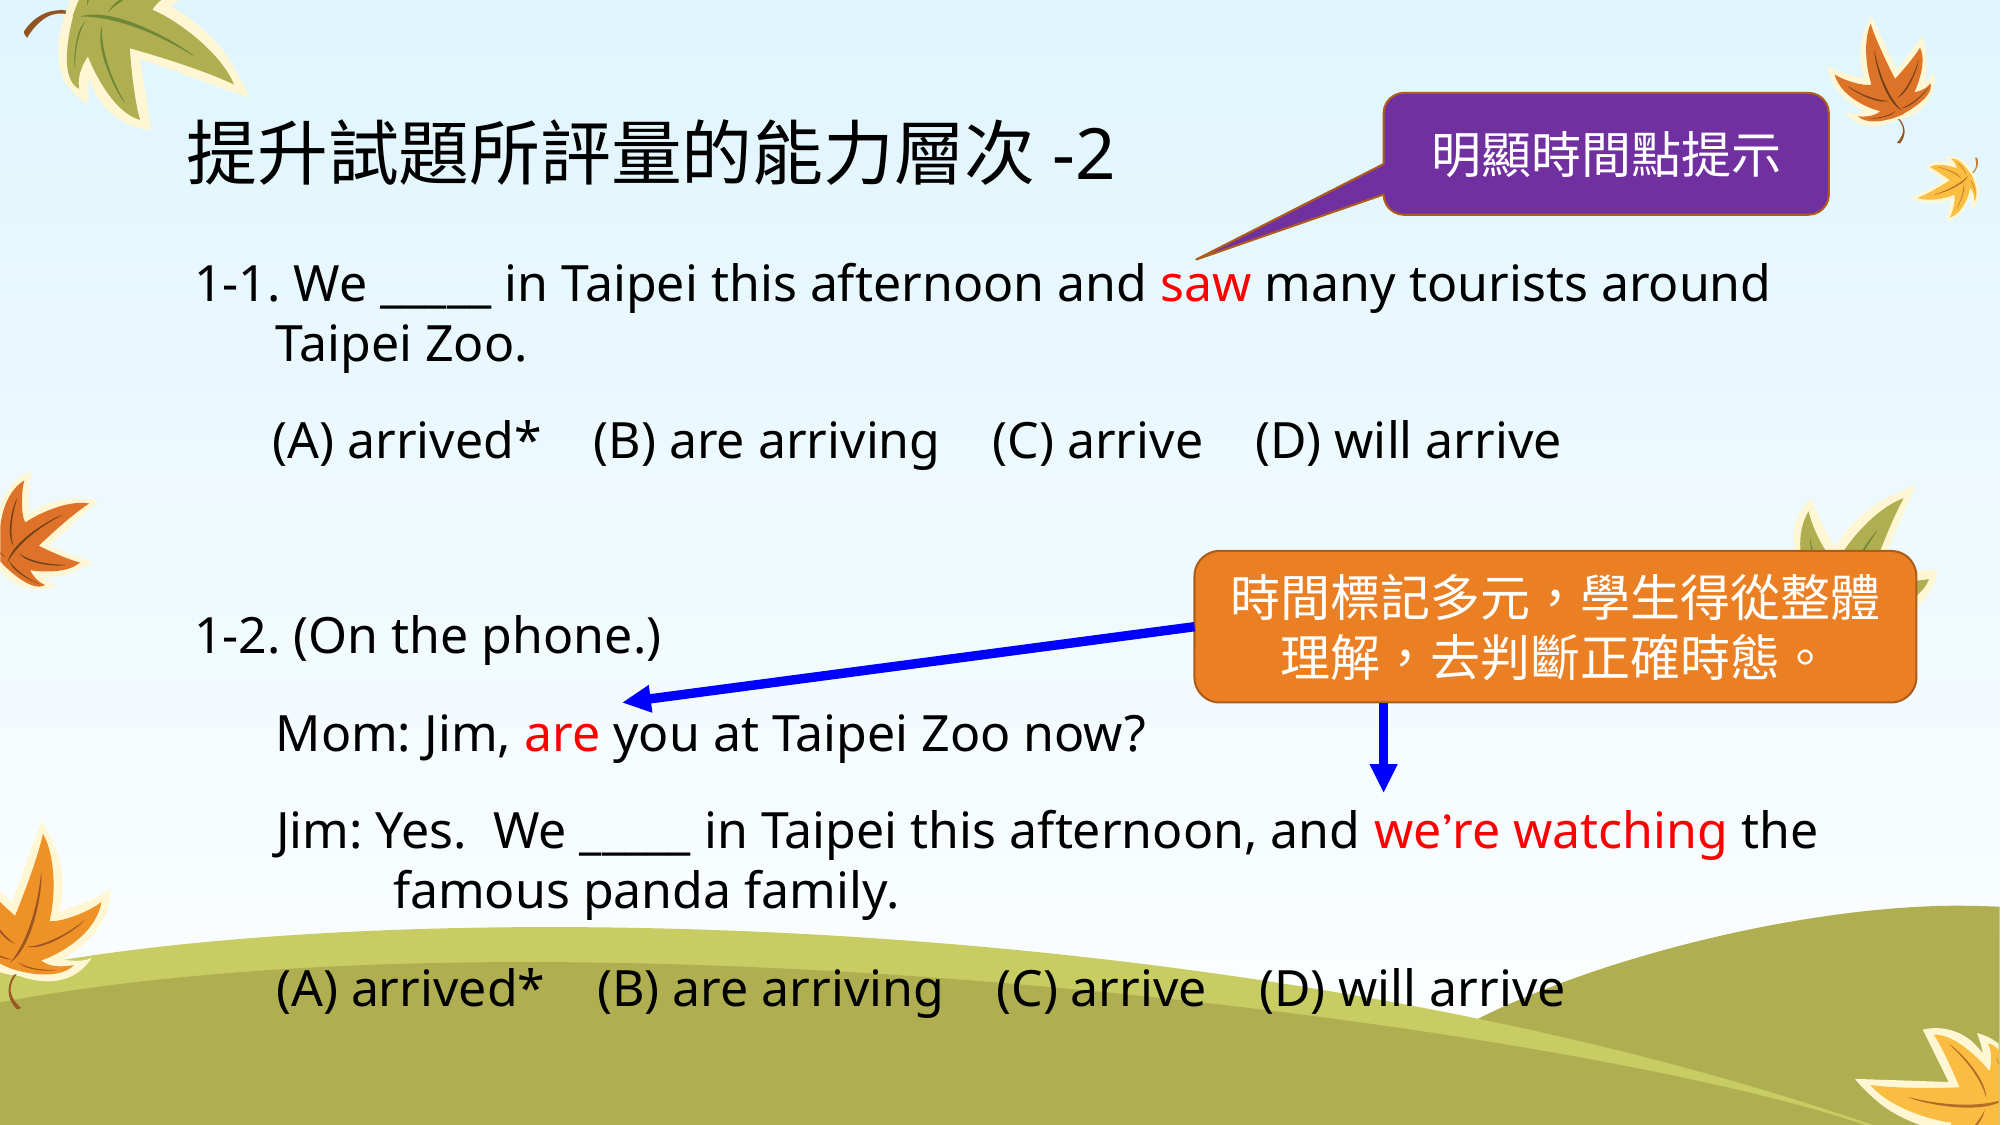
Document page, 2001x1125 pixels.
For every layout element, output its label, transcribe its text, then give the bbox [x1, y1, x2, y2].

list 1-1. We _____ in Taipei this afternoon and saw many tourists around Taipei Zoo. (A) arrived* (B) are arriving (C) arrive (D) will arrive 1-2. (On the phone.) Mom: Jim, are you at Taipei Zoo now? Jim: Yes. We _____ in Taipei this afternoon, and we’re watching the famous panda family. (A) arrived* (B) are arriving (C) arrive (D) will arrive [171, 243, 1854, 1040]
title 提升試題所評量的能力層次-2 [171, 0, 1671, 203]
text_box 明顯時間點提示 [1195, 91, 1830, 261]
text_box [622, 550, 1917, 793]
